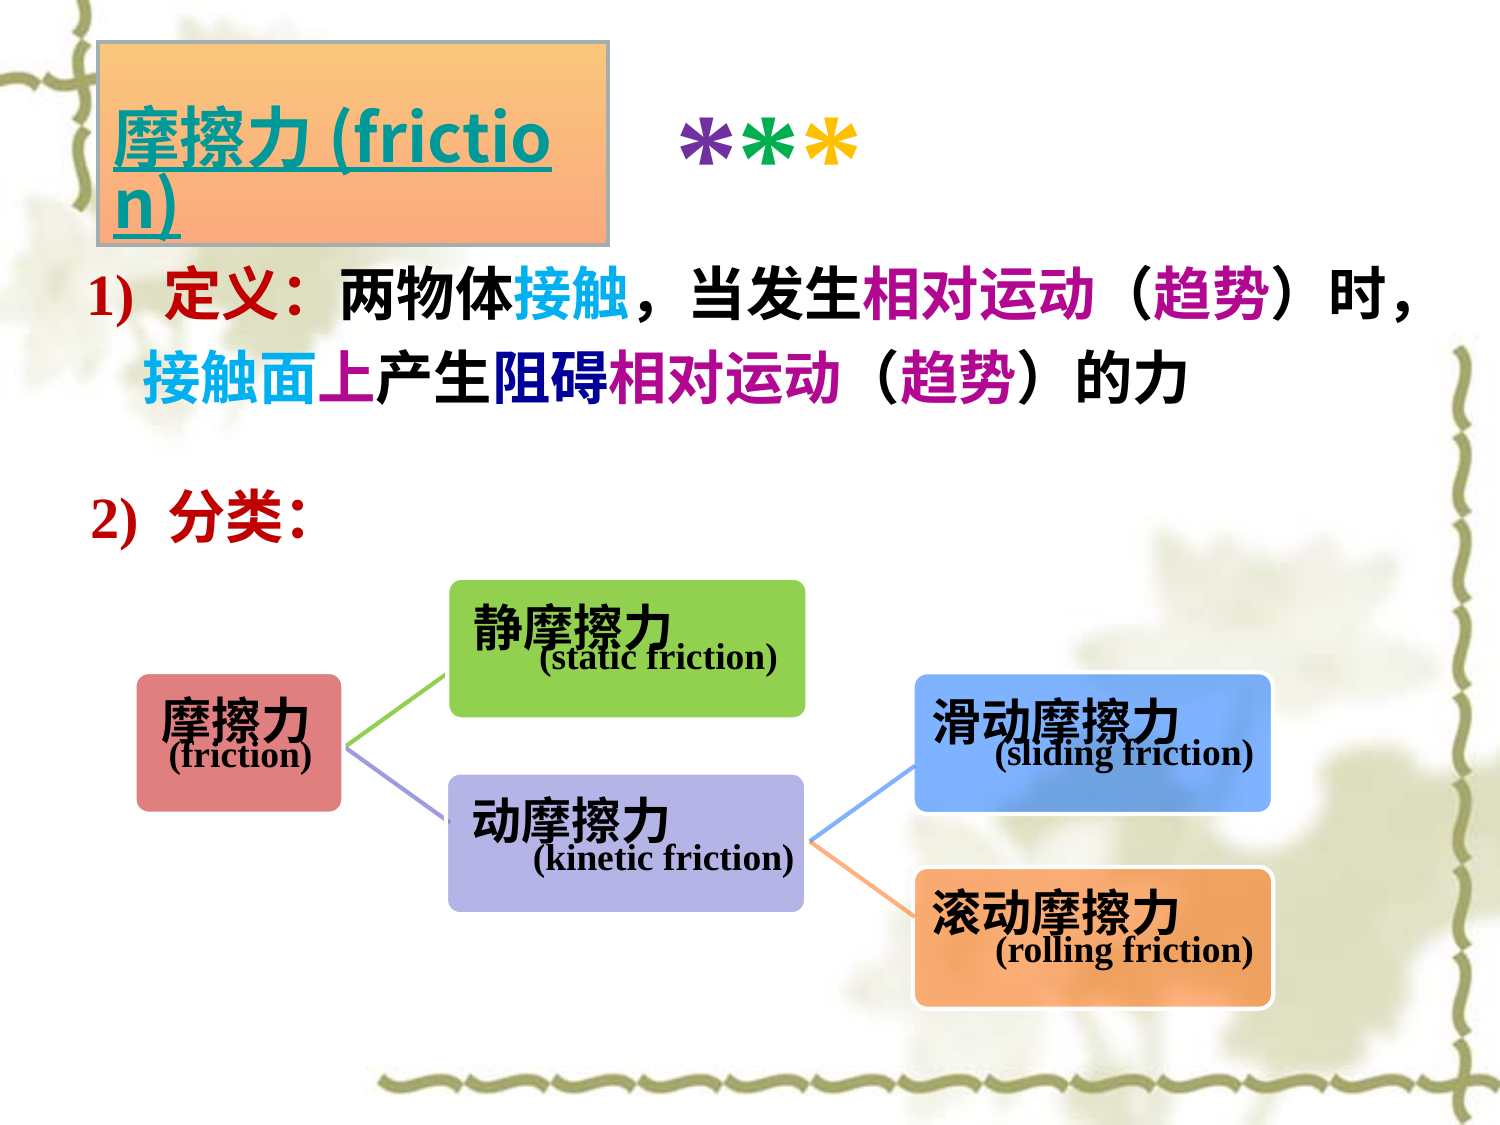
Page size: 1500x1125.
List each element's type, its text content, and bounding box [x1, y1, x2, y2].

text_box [797, 671, 1286, 1009]
text_box *** [660, 23, 930, 234]
picture [0, 0, 1500, 1125]
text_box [134, 671, 344, 814]
title 摩擦力 (friction) [96, 40, 610, 235]
text_box 2) 分类： [75, 473, 361, 558]
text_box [332, 577, 818, 915]
list 1) 定义：两物体接触，当发生相对运动（趋势）时，接触面上产生阻碍相对运动（趋势）的力 [71, 235, 1413, 412]
